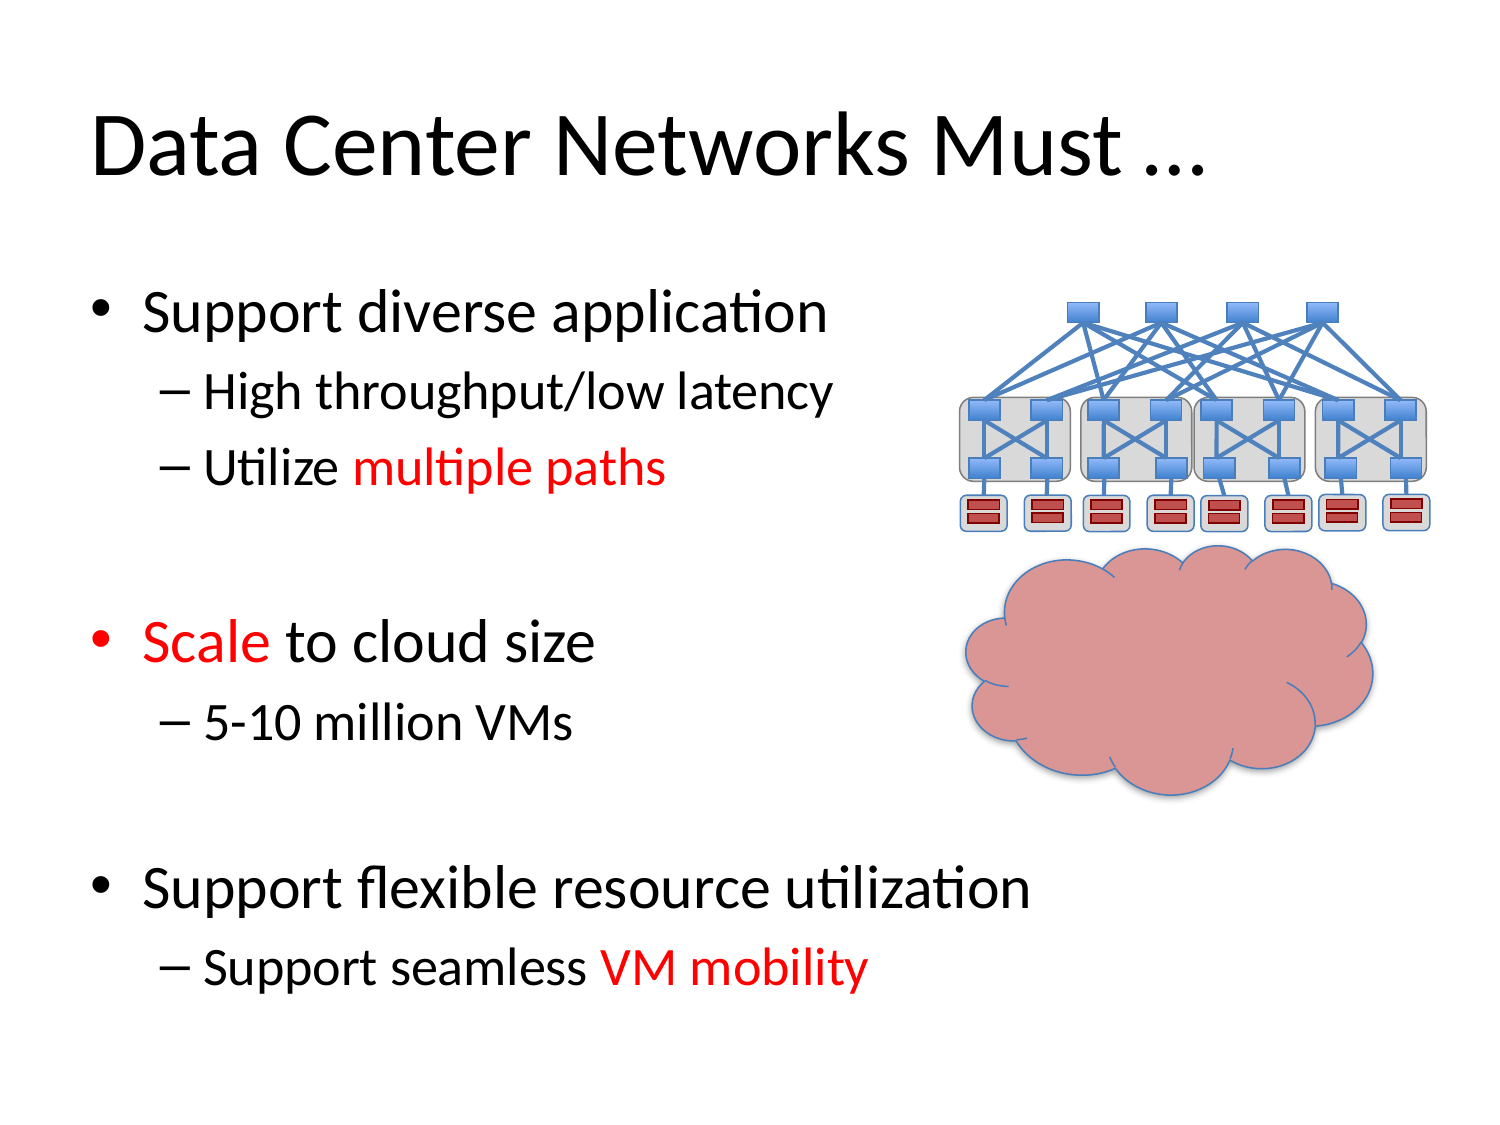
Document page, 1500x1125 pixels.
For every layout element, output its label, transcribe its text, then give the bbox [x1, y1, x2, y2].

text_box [959, 302, 1431, 532]
list Support diverse application High throughput/low latency Utilize multiple paths Scale to cloud size 5-10 million VMs Support flexible resource utilization Support seamless VM mobility [75, 262, 1425, 1005]
title Data Center Networks Must … [75, 45, 1425, 233]
text_box [965, 545, 1374, 796]
